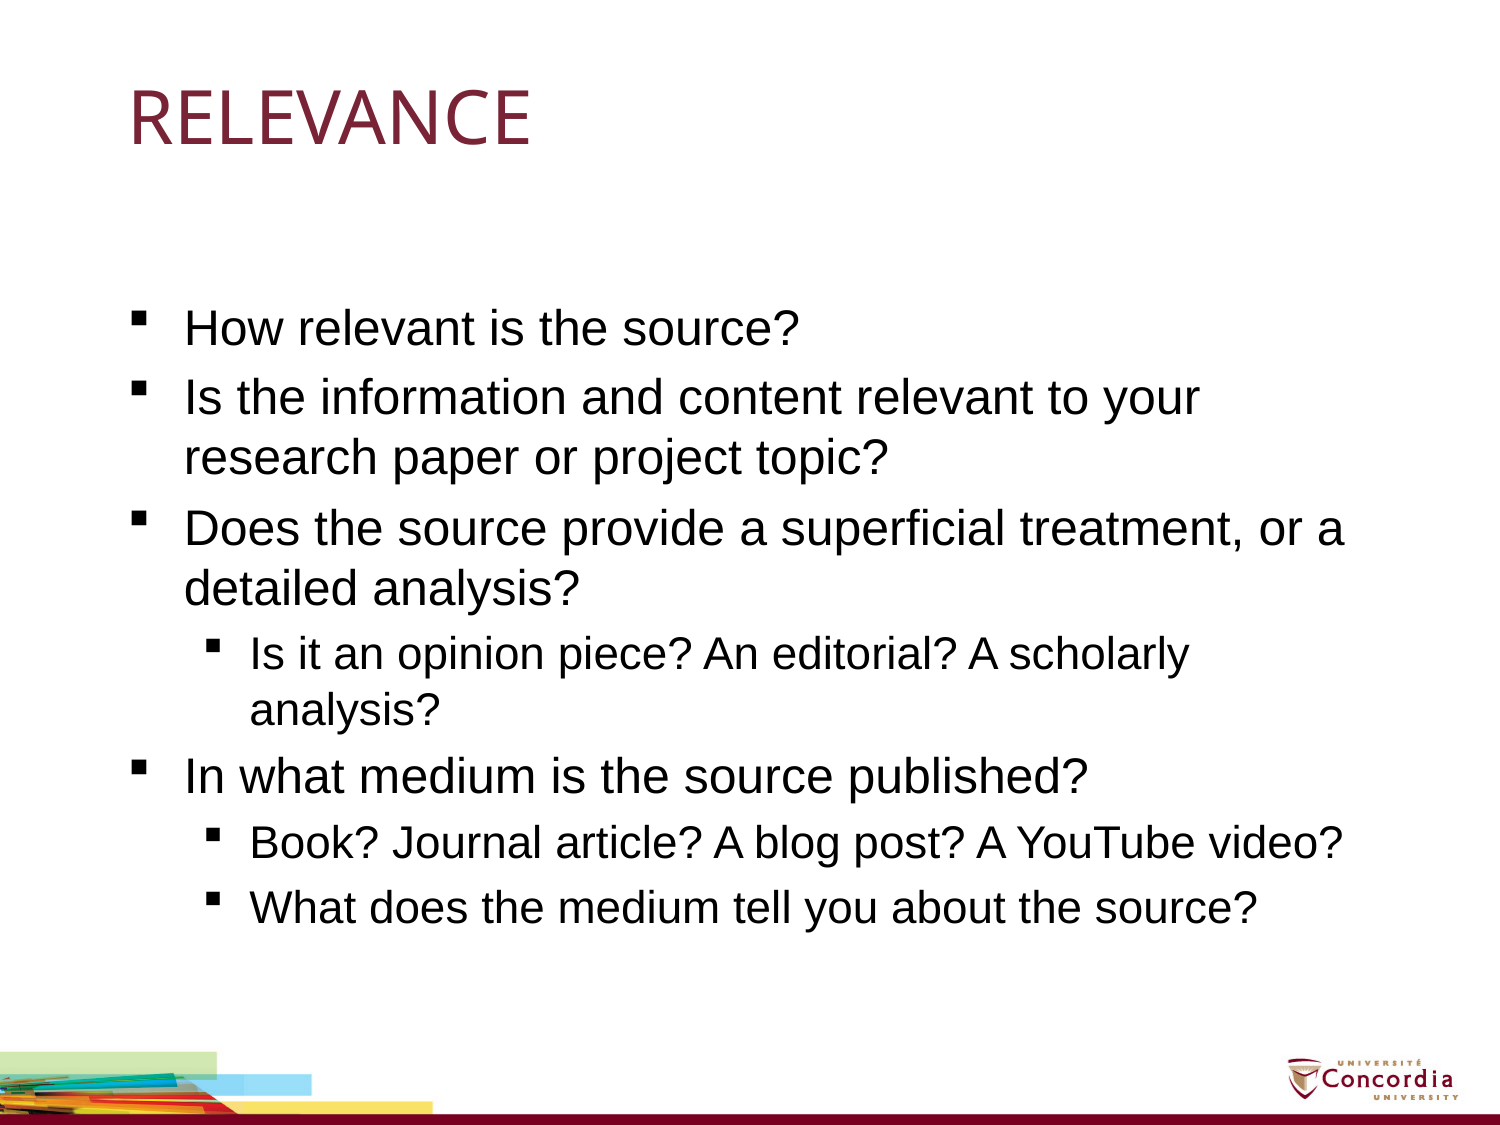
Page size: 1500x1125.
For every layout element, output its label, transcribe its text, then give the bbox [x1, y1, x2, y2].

picture [0, 0, 1500, 1125]
list How relevant is the source? Is the information and content relevant to your research paper or project topic? Does the source provide a superficial treatment, or a detailed analysis? Is it an opinion piece? An editorial? A scholarly analysis? In what medium is the source published? Book? Journal article? A blog post? A YouTube video? What does the medium tell you about the source? [112, 287, 1388, 963]
title RELEVANCE [112, 62, 1388, 250]
